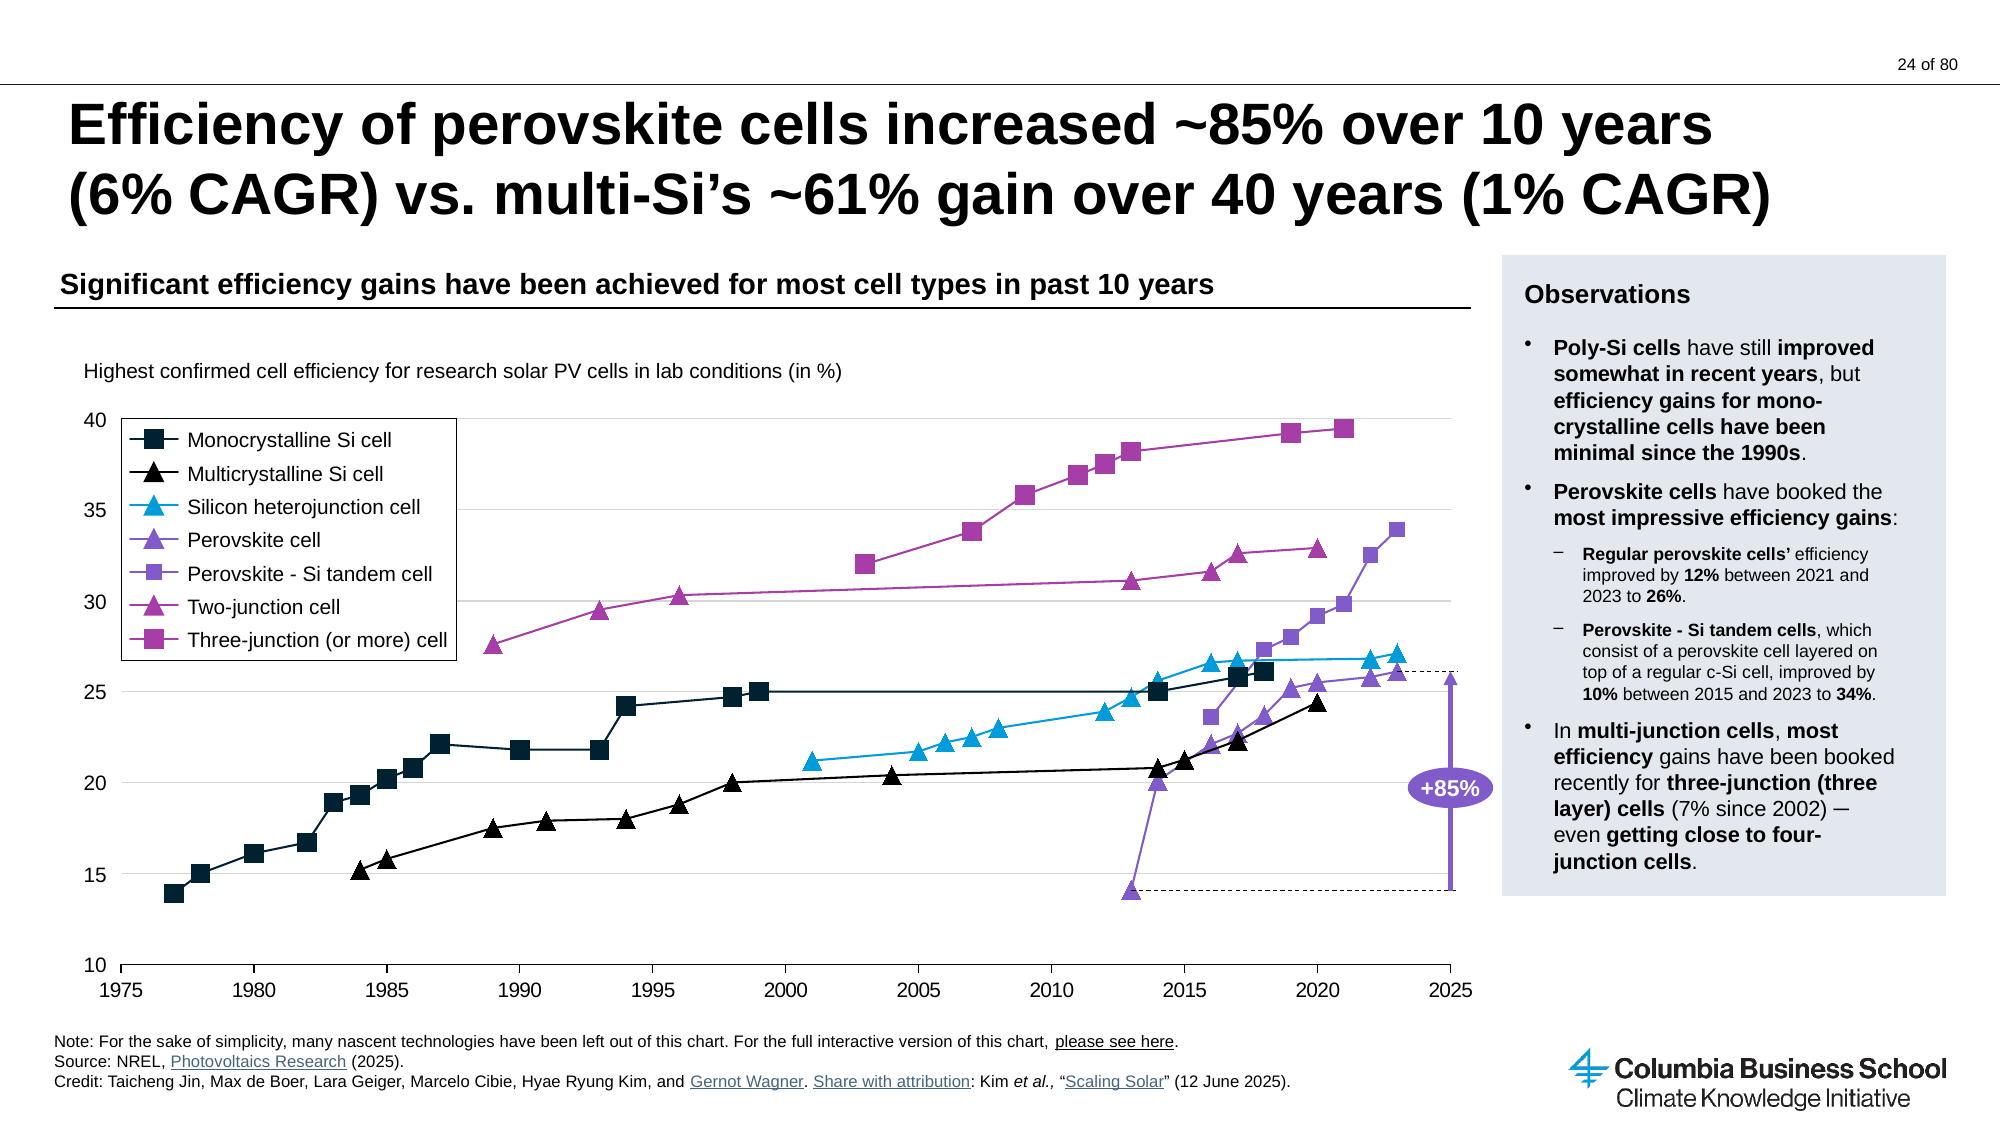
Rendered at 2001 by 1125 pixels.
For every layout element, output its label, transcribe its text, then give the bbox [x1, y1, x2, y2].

chart [71, 405, 1500, 1027]
text_box Highest confirmed cell efficiency for research solar PV cells in lab conditions (in %) [83, 356, 844, 383]
title Efficiency of perovskite cells increased ~85% over 10 years (6% CAGR) vs. multi-Si’s ~61% gain over 40 years (1% CAGR) [53, 85, 1946, 231]
text_box Note: For the sake of simplicity, many nascent technologies have been left out of this chart. For the full interactive version of this chart, please see here. Source: NREL, Photovoltaics Research (2025). Credit: Taicheng Jin, Max de Boer, Lara Geiger, Marcelo Cibie, Hyae Ryung Kim, and Gernot Wagner. Share with attribution: Kim et al., “Scaling Solar” (12 June 2025). [54, 1030, 1555, 1091]
picture [1568, 1047, 1946, 1111]
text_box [53, 259, 1479, 308]
text_box Observations Poly-Si cells have still improved somewhat in recent years, but efficiency gains for mono-crystalline cells have been minimal since the 1990s. Perovskite cells have booked the most impressive efficiency gains: Regular perovskite cells’ efficiency improved by 12% between 2021 and 2023 to 26%. Perovskite - Si tandem cells, which consist of a perovskite cell layered on top of a regular c-Si cell, improved by 10% between 2015 and 2023 to 34%. In multi-junction cells, most efficiency gains have been booked recently for three-junction (three layer) cells (7% since 2002) ─ even getting close to four-junction cells. [1501, 254, 1946, 896]
